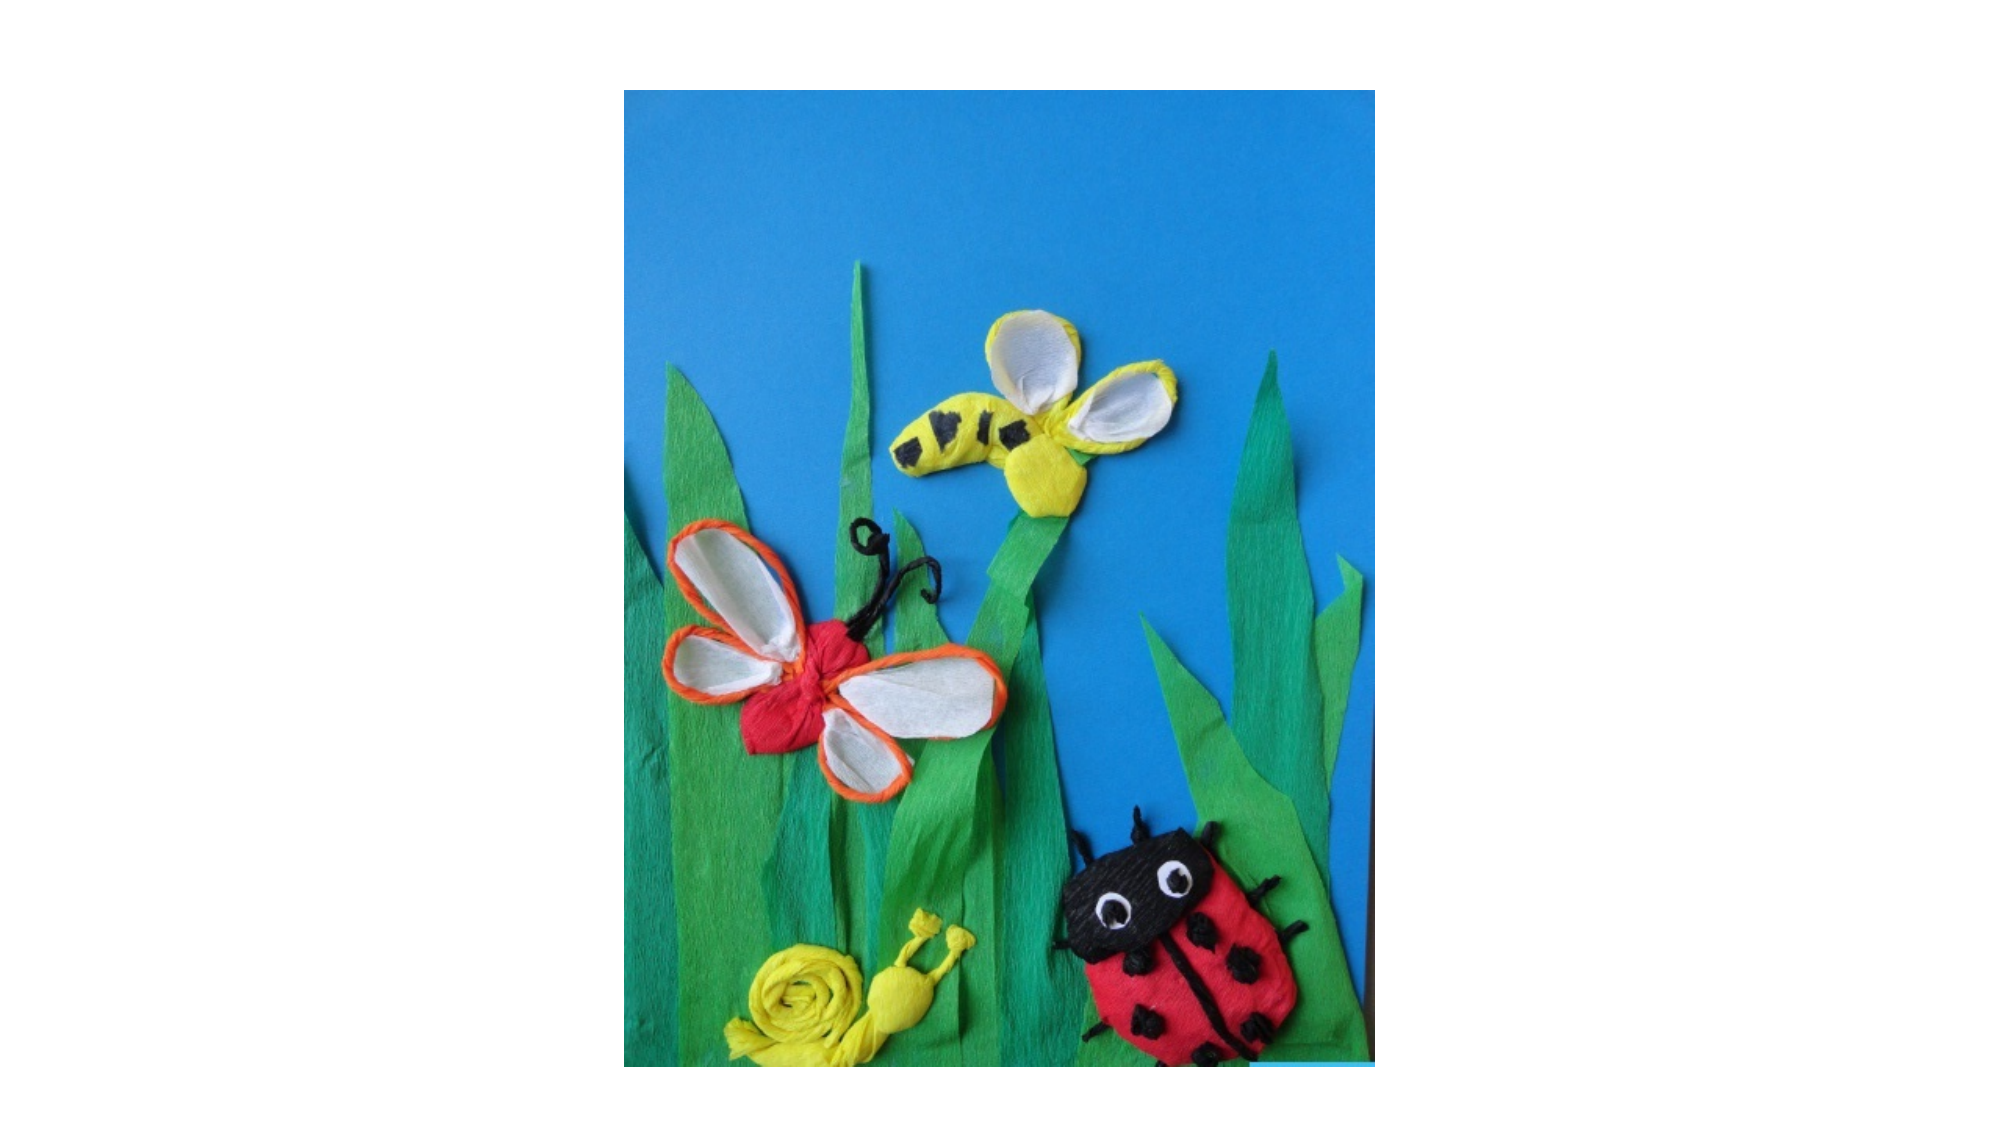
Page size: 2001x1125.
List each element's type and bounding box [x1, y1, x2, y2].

list [624, 90, 1375, 1067]
